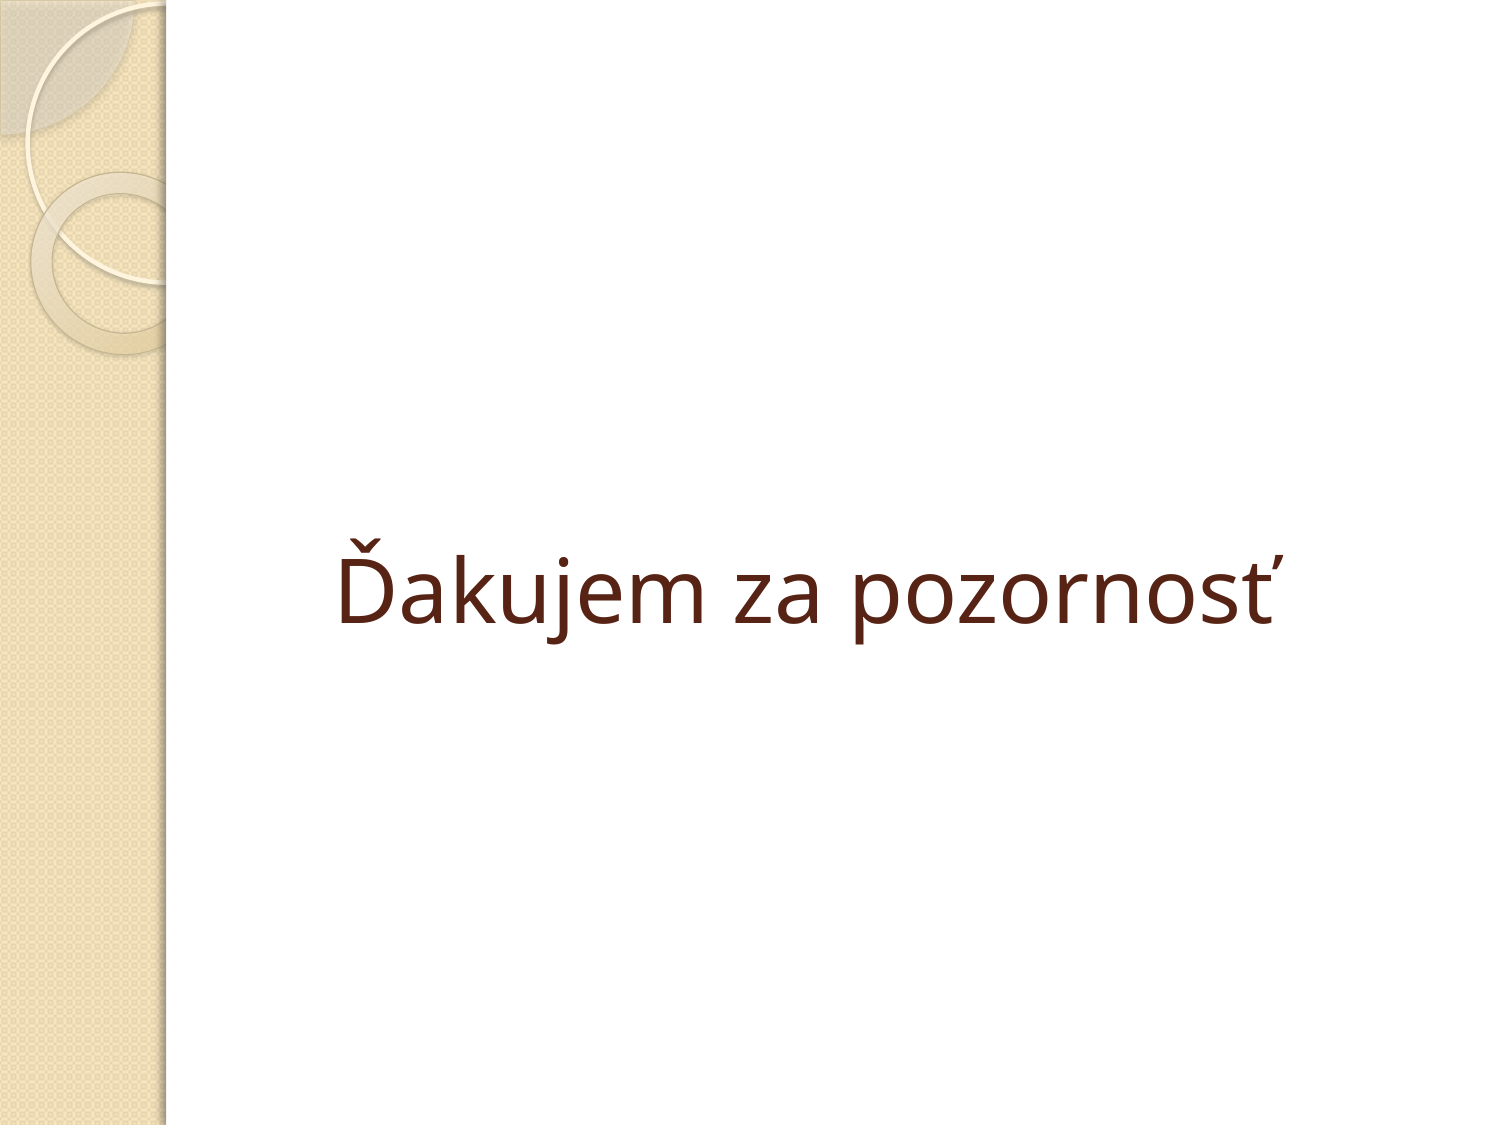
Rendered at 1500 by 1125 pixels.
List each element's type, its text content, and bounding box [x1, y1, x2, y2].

text_box Ďakujem za pozornosť [171, 527, 1437, 650]
